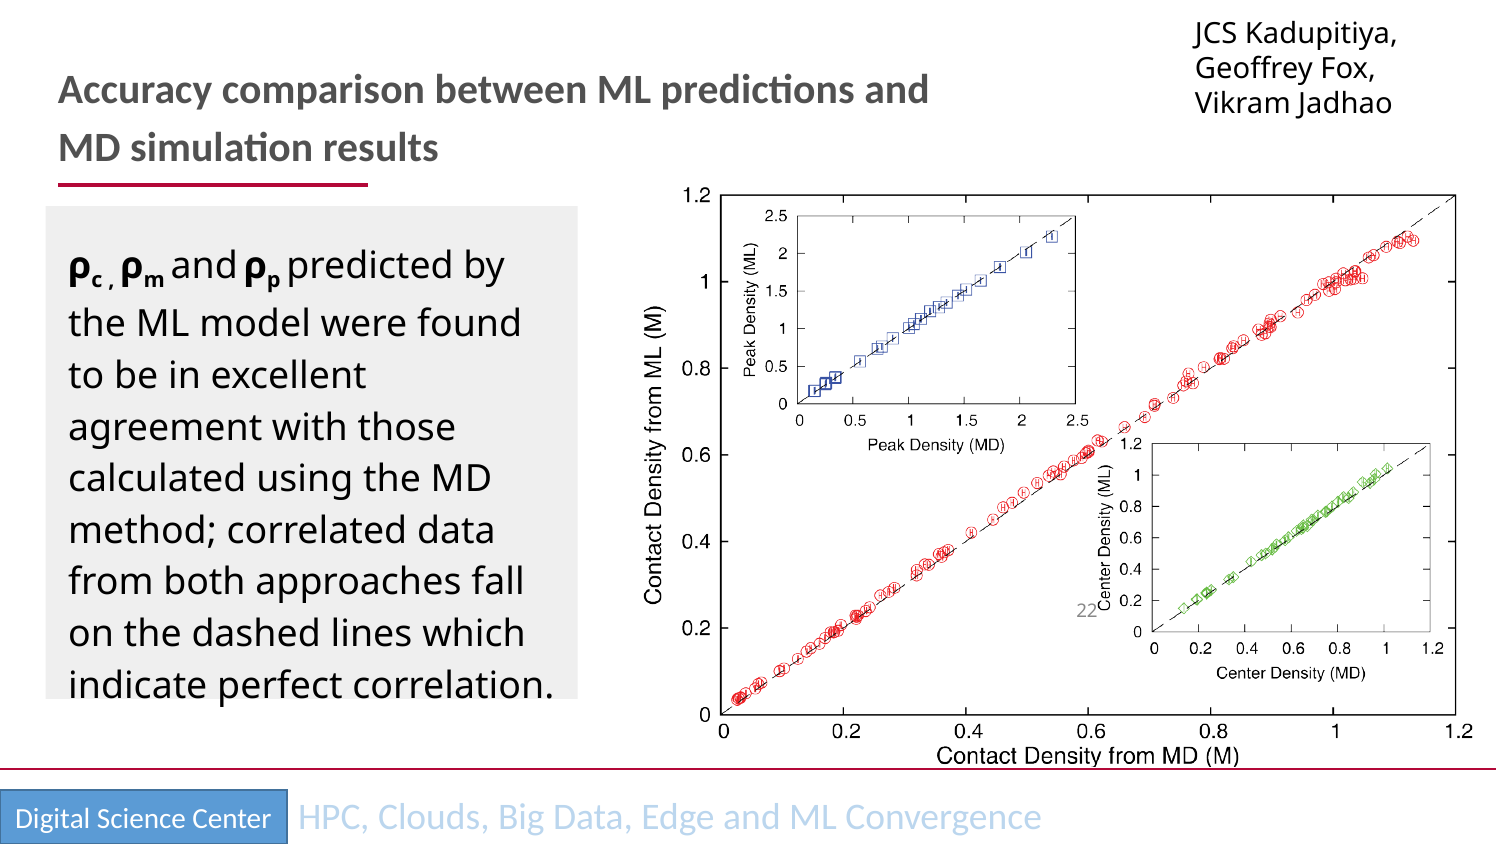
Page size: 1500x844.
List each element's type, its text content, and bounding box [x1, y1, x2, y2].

text_box [45, 206, 578, 699]
text_box JCS Kadupitiya, Geoffrey Fox, Vikram Jadhao [1180, 7, 1483, 128]
title Accuracy comparison between ML predictions and MD simulation results [46, 67, 944, 157]
list ρc , ρm and ρp predicted by the ML model were found to be in excellent agreement with those calculated using the MD method; correlated data from both approaches fall on the dashed lines which indicate perfect correlation. [56, 227, 567, 528]
picture [639, 175, 1486, 768]
